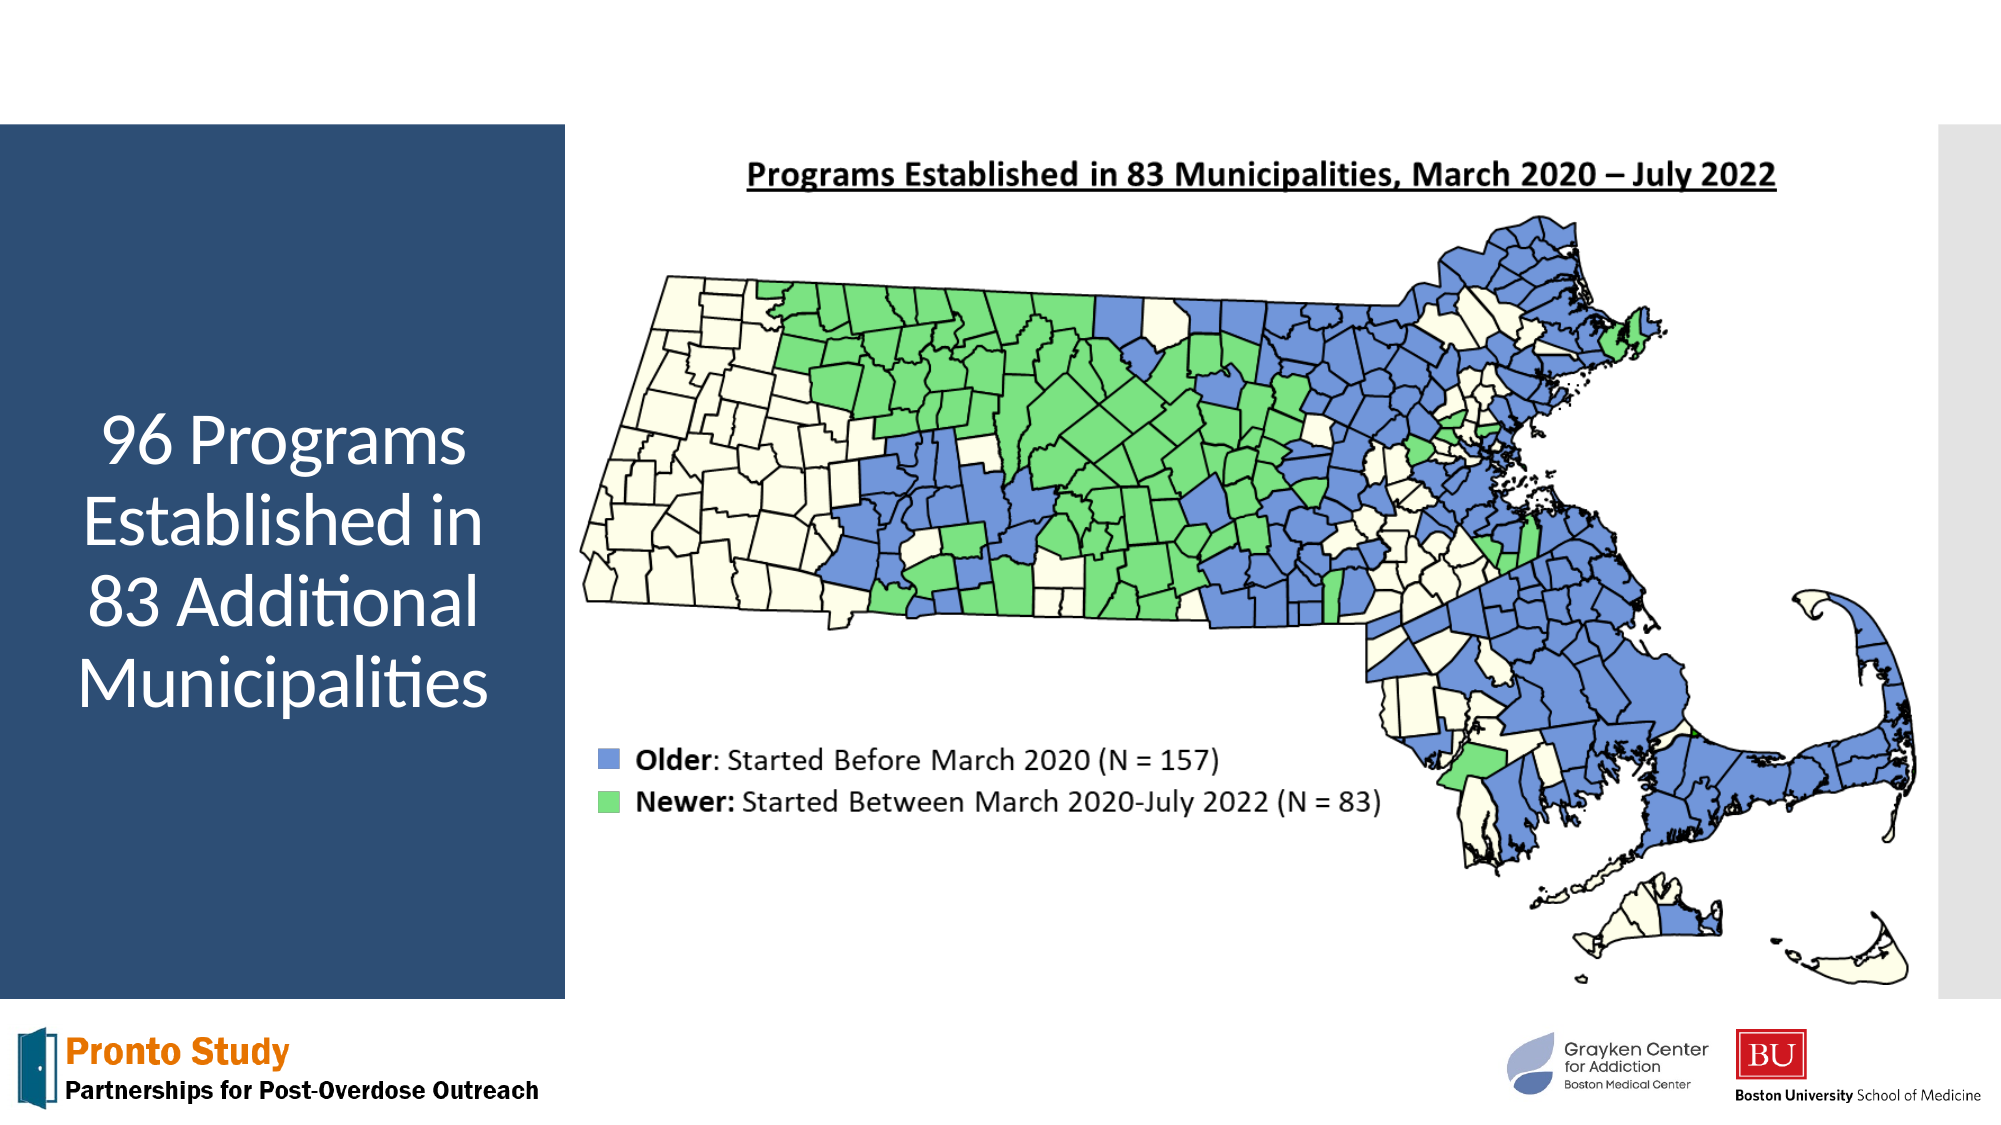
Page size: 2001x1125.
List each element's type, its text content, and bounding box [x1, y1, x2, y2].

picture [0, 1012, 565, 1122]
title 96 Programs Established in 83 Additional Municipalities [40, 183, 526, 940]
picture [1736, 1029, 1981, 1103]
picture [579, 138, 1926, 985]
picture [1487, 1013, 1724, 1119]
